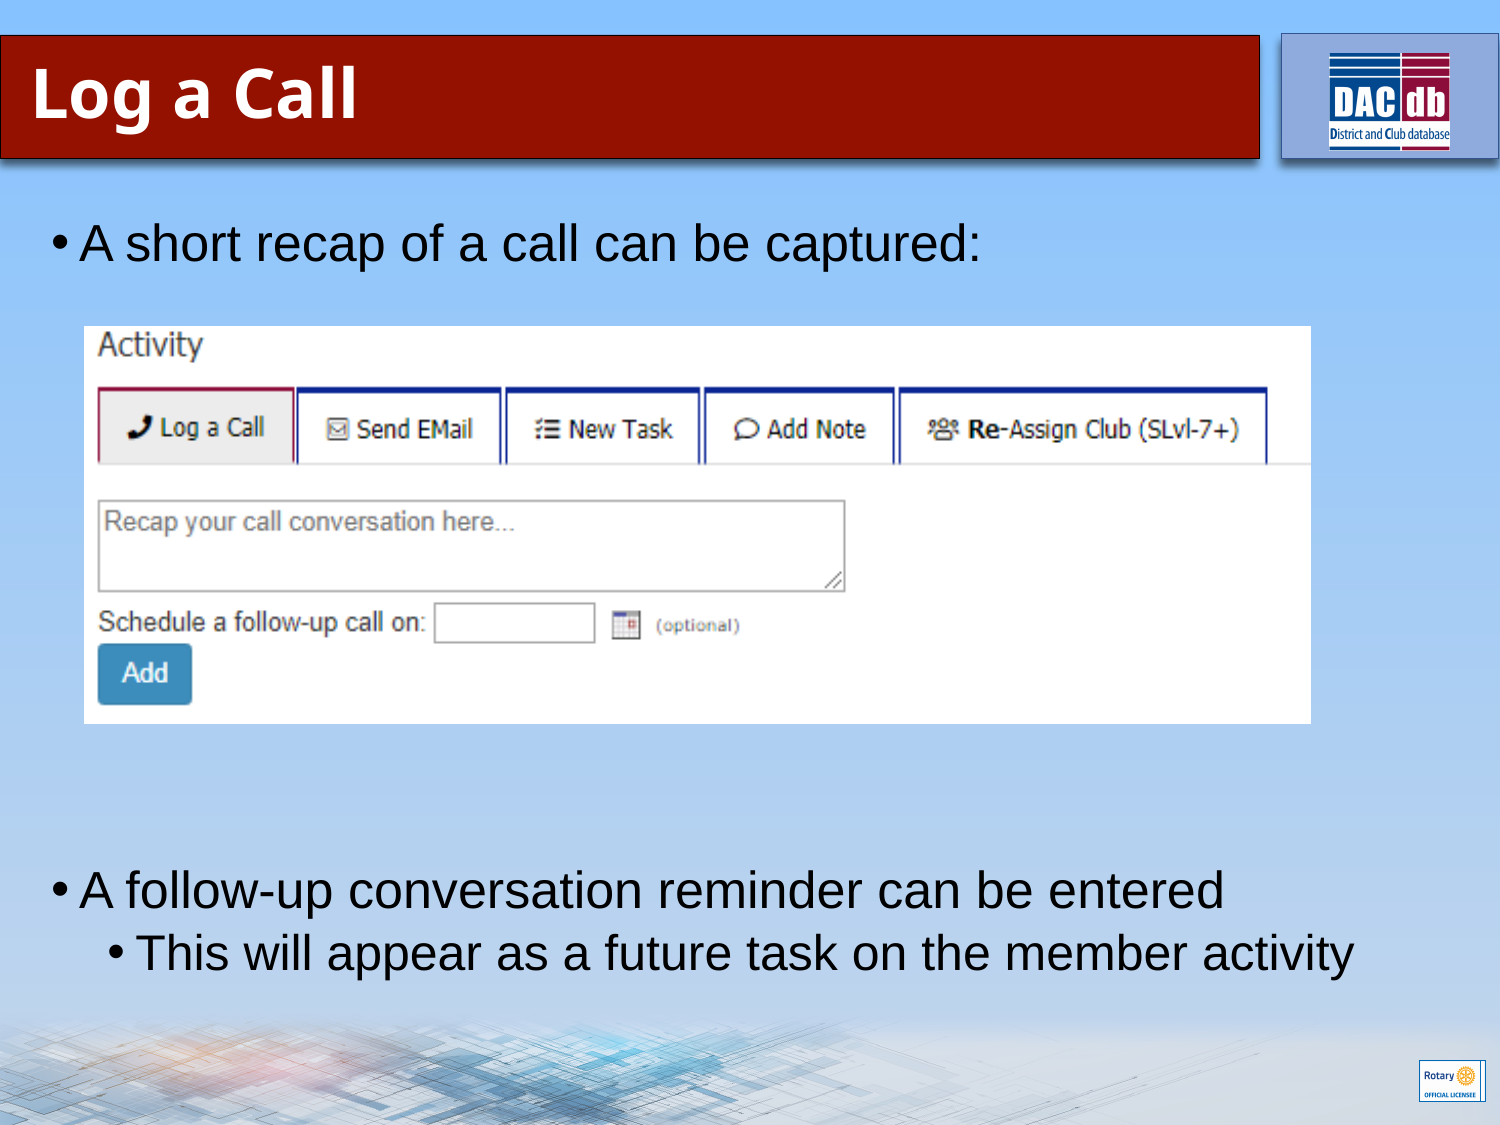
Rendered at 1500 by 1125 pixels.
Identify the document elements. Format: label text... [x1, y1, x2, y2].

title Log a Call [0, 34, 1260, 159]
picture [0, 1013, 1500, 1125]
picture [84, 326, 1311, 724]
picture [1329, 53, 1450, 151]
list A short recap of a call can be captured: A follow-up conversation reminder can be entered This will appear as a future task on the member activity [35, 209, 1398, 1026]
